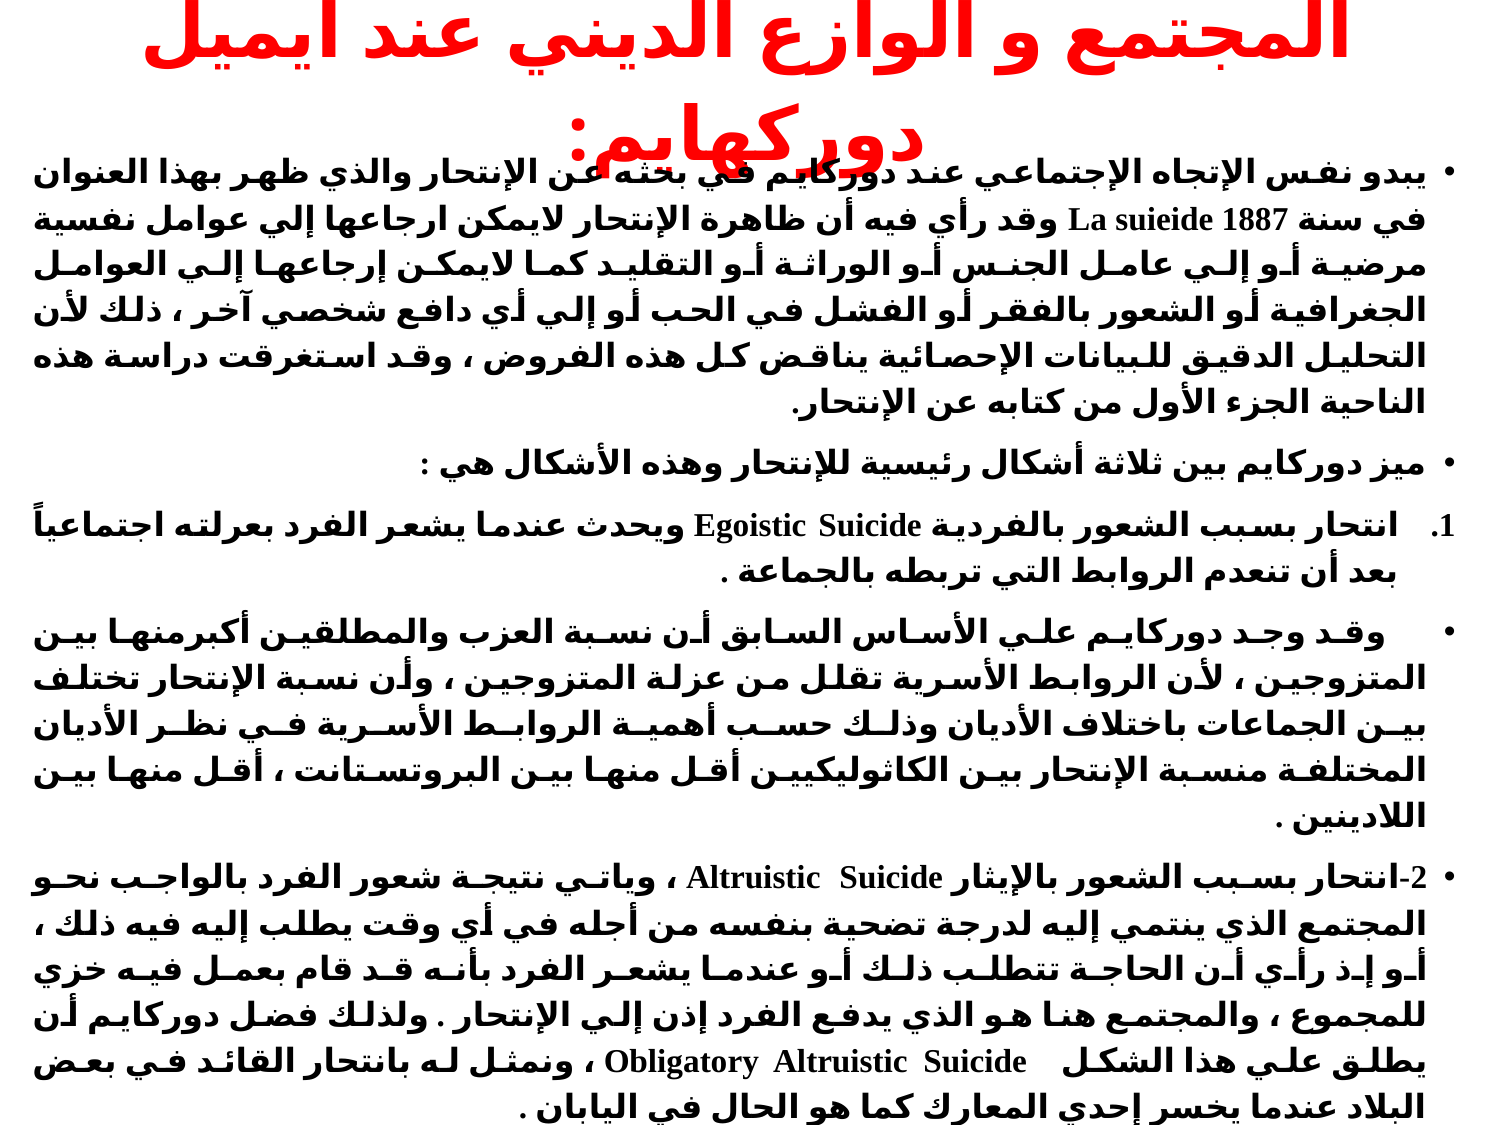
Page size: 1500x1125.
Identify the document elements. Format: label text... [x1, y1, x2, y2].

title المجتمع و الوازع الديني عند ايميل دوركهايم: [100, 19, 1395, 126]
list يبدو نفس الإتجاه الإجتماعي عند دوركايم في بحثه عن الإنتحار والذي ظهر بهذا العنوان في سنة 1887 La suieide وقد رأي فيه أن ظاهرة الإنتحار لايمكن ارجاعها إلي عوامل نفسية مرضية أو إلي عامل الجنس أو الوراثة أو التقليد كما لايمكن إرجاعها إلي العوامل الجغرافية أو الشعور بالفقر أو الفشل في الحب أو إلي أي دافع شخصي آخر ، ذلك لأن التحليل الدقيق للبيانات الإحصائية يناقض كل هذه الفروض ، وقد استغرقت دراسة هذه الناحية الجزء الأول من كتابه عن الإنتحار. ميز دوركايم بين ثلاثة أشكال رئيسية للإنتحار وهذه الأشكال هي : انتحار بسبب الشعور بالفردية Egoistic Suicide ويحدث عندما يشعر الفرد بعرلته اجتماعياً بعد أن تنعدم الروابط التي تربطه بالجماعة . وقد وجد دوركايم علي الأساس السابق أن نسبة العزب والمطلقين أكبرمنها بين المتزوجين ، لأن الروابط الأسرية تقلل من عزلة المتزوجين ، وأن نسبة الإنتحار تختلف بين الجماعات باختلاف الأديان وذلك حسب أهمية الروابط الأسرية في نظر الأديان المختلفة منسبة الإنتحار بين الكاثوليكيين أقل منها بين البروتستانت ، أقل منها بين اللادينين . 2-انتحار بسبب الشعور بالإيثار Altruistic Suicide ، وياتي نتيجة شعور الفرد بالواجب نحو المجتمع الذي ينتمي إليه لدرجة تضحية بنفسه من أجله في أي وقت يطلب إليه فيه ذلك ، أو إذ رأي أن الحاجة تتطلب ذلك أو عندما يشعر الفرد بأنه قد قام بعمل فيه خزي للمجموع ، والمجتمع هنا هو الذي يدفع الفرد إذن إلي الإنتحار . ولذلك فضل دوركايم أن يطلق علي هذا الشكل Obligatory Altruistic Suicide ، ونمثل له بانتحار القائد في بعض البلاد عندما يخسر إحدي المعارك كما هو الحال في اليابان . 3- انتحار بسبب التغير المفاجئ أو غير المنتظم Snomic Suicide ، وتمثله حوادث الإنتحار التي تجد بالمجتمع نتيجة للإختلال في التوازن الإجتماعي للمجتمع ،وقد مثل دوركايم لذلك بالأزمات الإقتصادية التي حدثت في فيينا سنة 1873 وفي باريس سنة 1882 وقد قارن دوركايم بين نسبة الإنتحار قبل وبعد هاتين الأزمتين ووجد أن النسبة قد ارتفعت بسببها . [17, 137, 1471, 1094]
